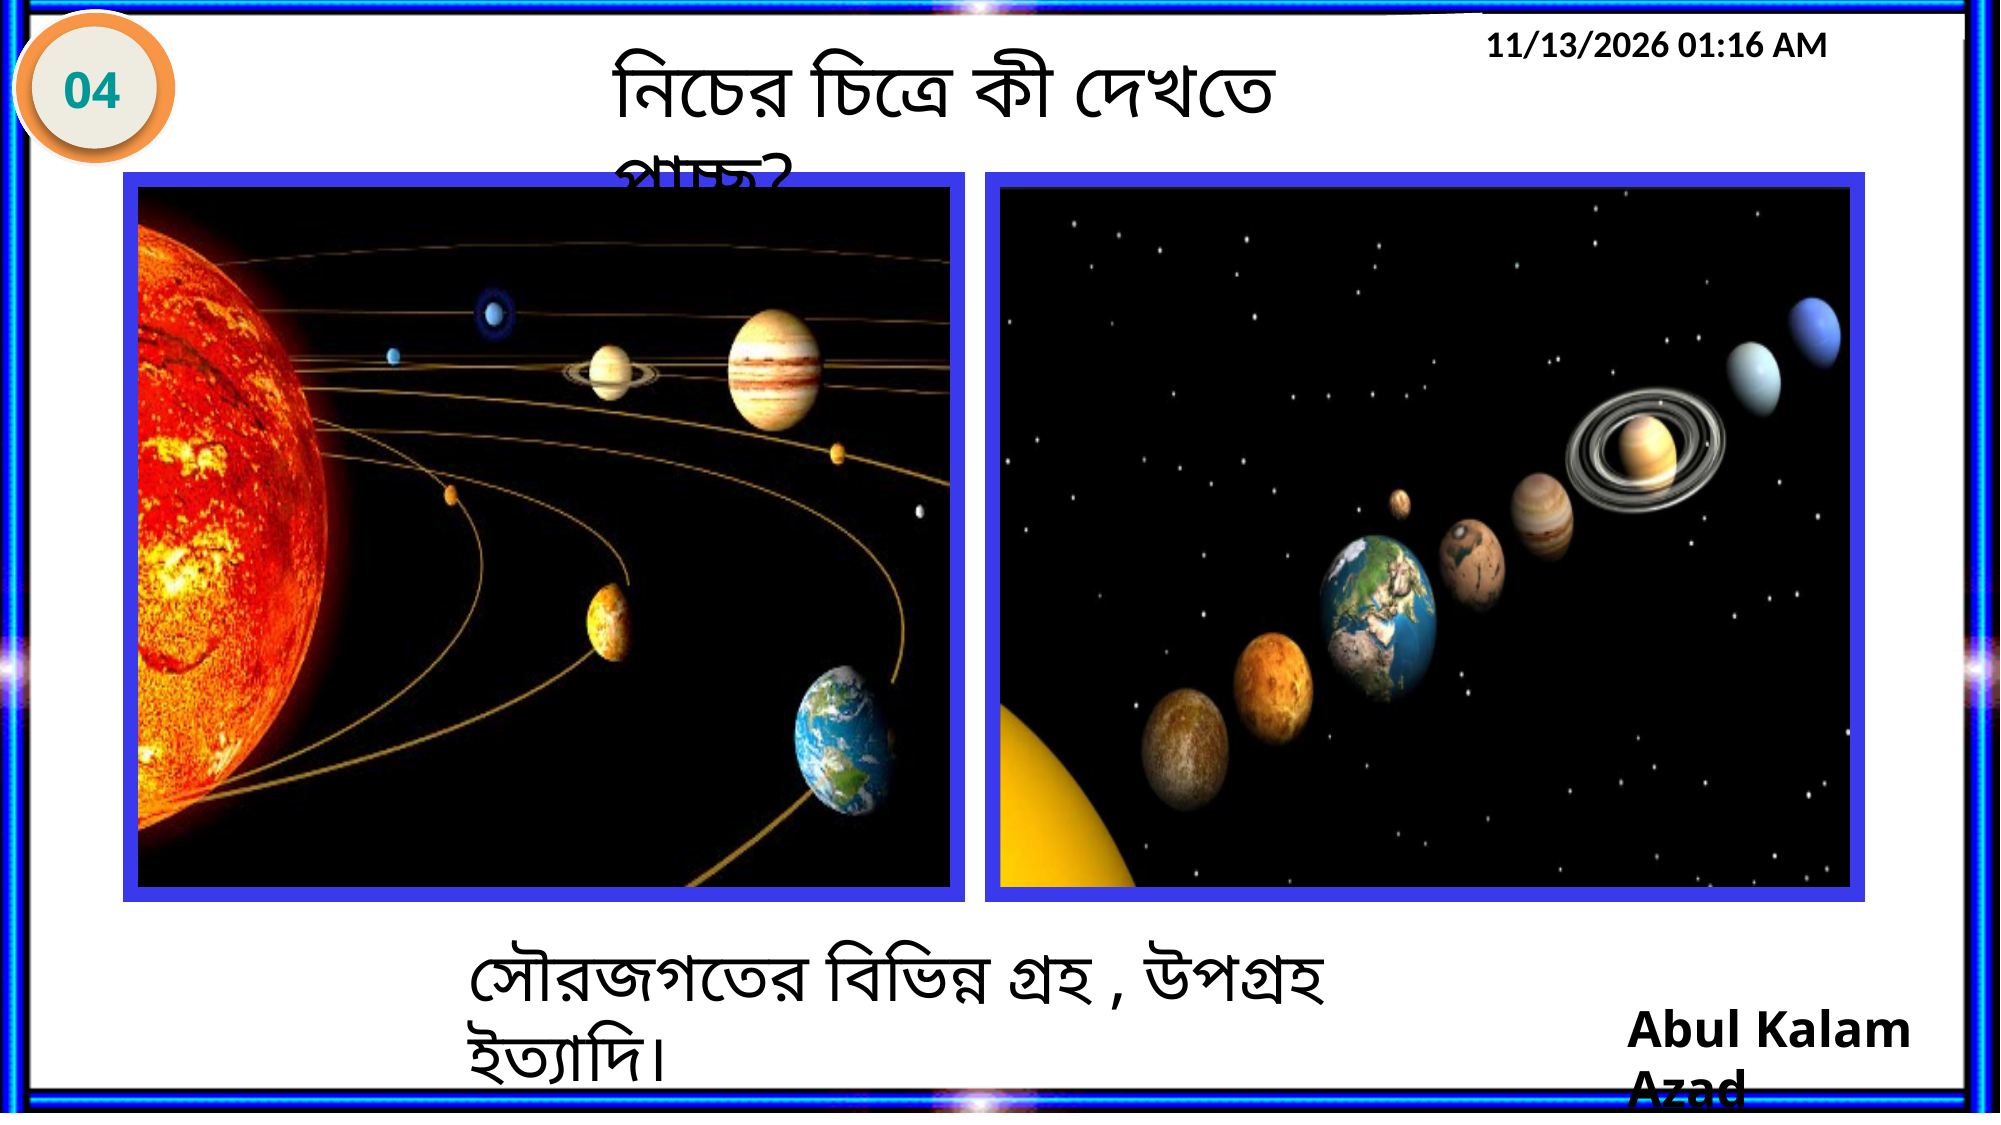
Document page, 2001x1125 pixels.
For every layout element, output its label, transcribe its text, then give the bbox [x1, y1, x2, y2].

picture [0, 0, 2000, 1113]
text_box 04 [48, 50, 136, 126]
text_box নিচের চিত্রে কী দেখতে পাচ্ছ? [602, 37, 1398, 229]
text_box সৌরজগতের বিভিন্ন গ্রহ , উপগ্রহ ইত্যাদি। [457, 929, 1543, 1101]
